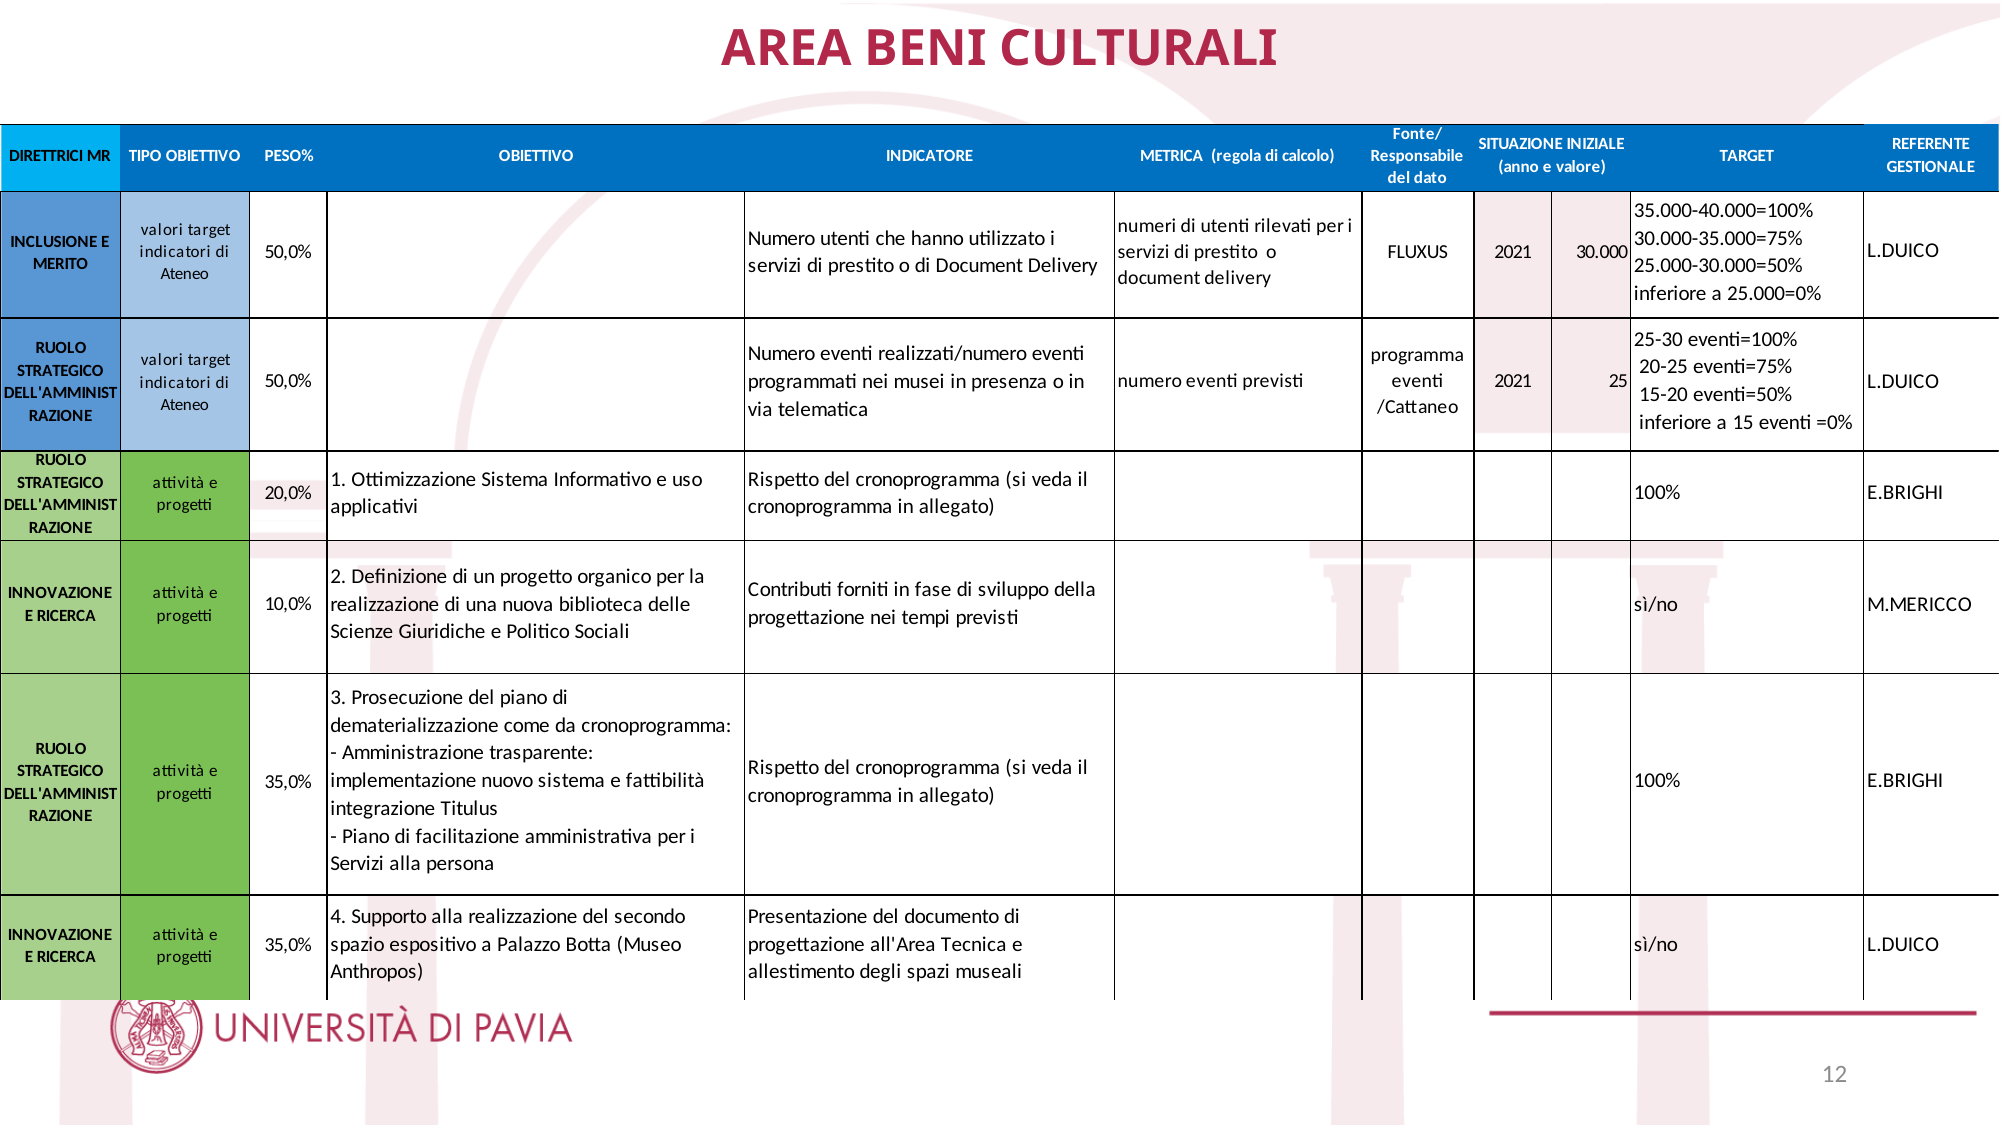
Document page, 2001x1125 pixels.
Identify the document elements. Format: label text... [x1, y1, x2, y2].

text_box AREA BENI CULTURALI [707, 8, 1293, 84]
slide_number 12 [1412, 1042, 1863, 1103]
picture [0, 0, 2001, 1125]
